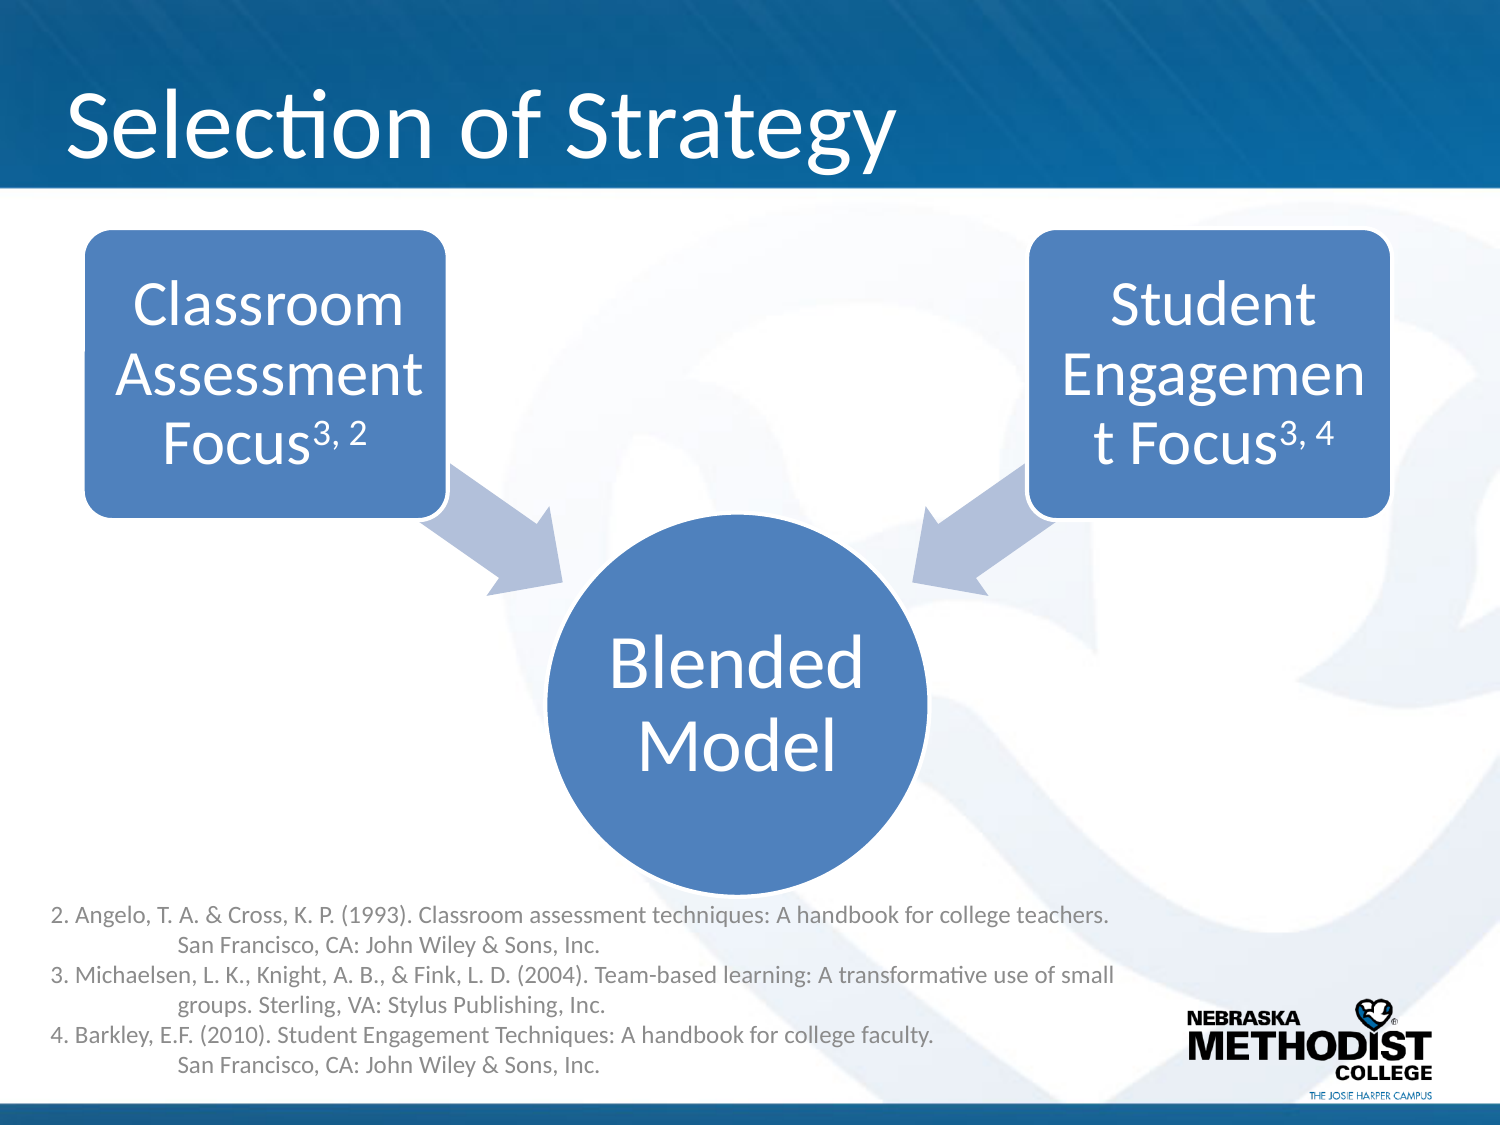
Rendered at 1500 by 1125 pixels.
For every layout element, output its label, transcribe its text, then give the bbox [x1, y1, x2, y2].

footer 2. Angelo, T. A. & Cross, K. P. (1993). Classroom assessment techniques: A handbook for college teachers. San Francisco, CA: John Wiley & Sons, Inc. 3. Michaelsen, L. K., Knight, A. B., & Fink, L. D. (2004). Team-based learning: A transformative use of small groups. Sterling, VA: Stylus Publishing, Inc. 4. Barkley, E.F. (2010). Student Engagement Techniques: A handbook for college faculty. San Francisco, CA: John Wiley & Sons, Inc. [12, 875, 1150, 1103]
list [80, 224, 1394, 901]
title Selection of Strategy [50, 24, 1425, 213]
picture [0, 0, 1500, 1125]
